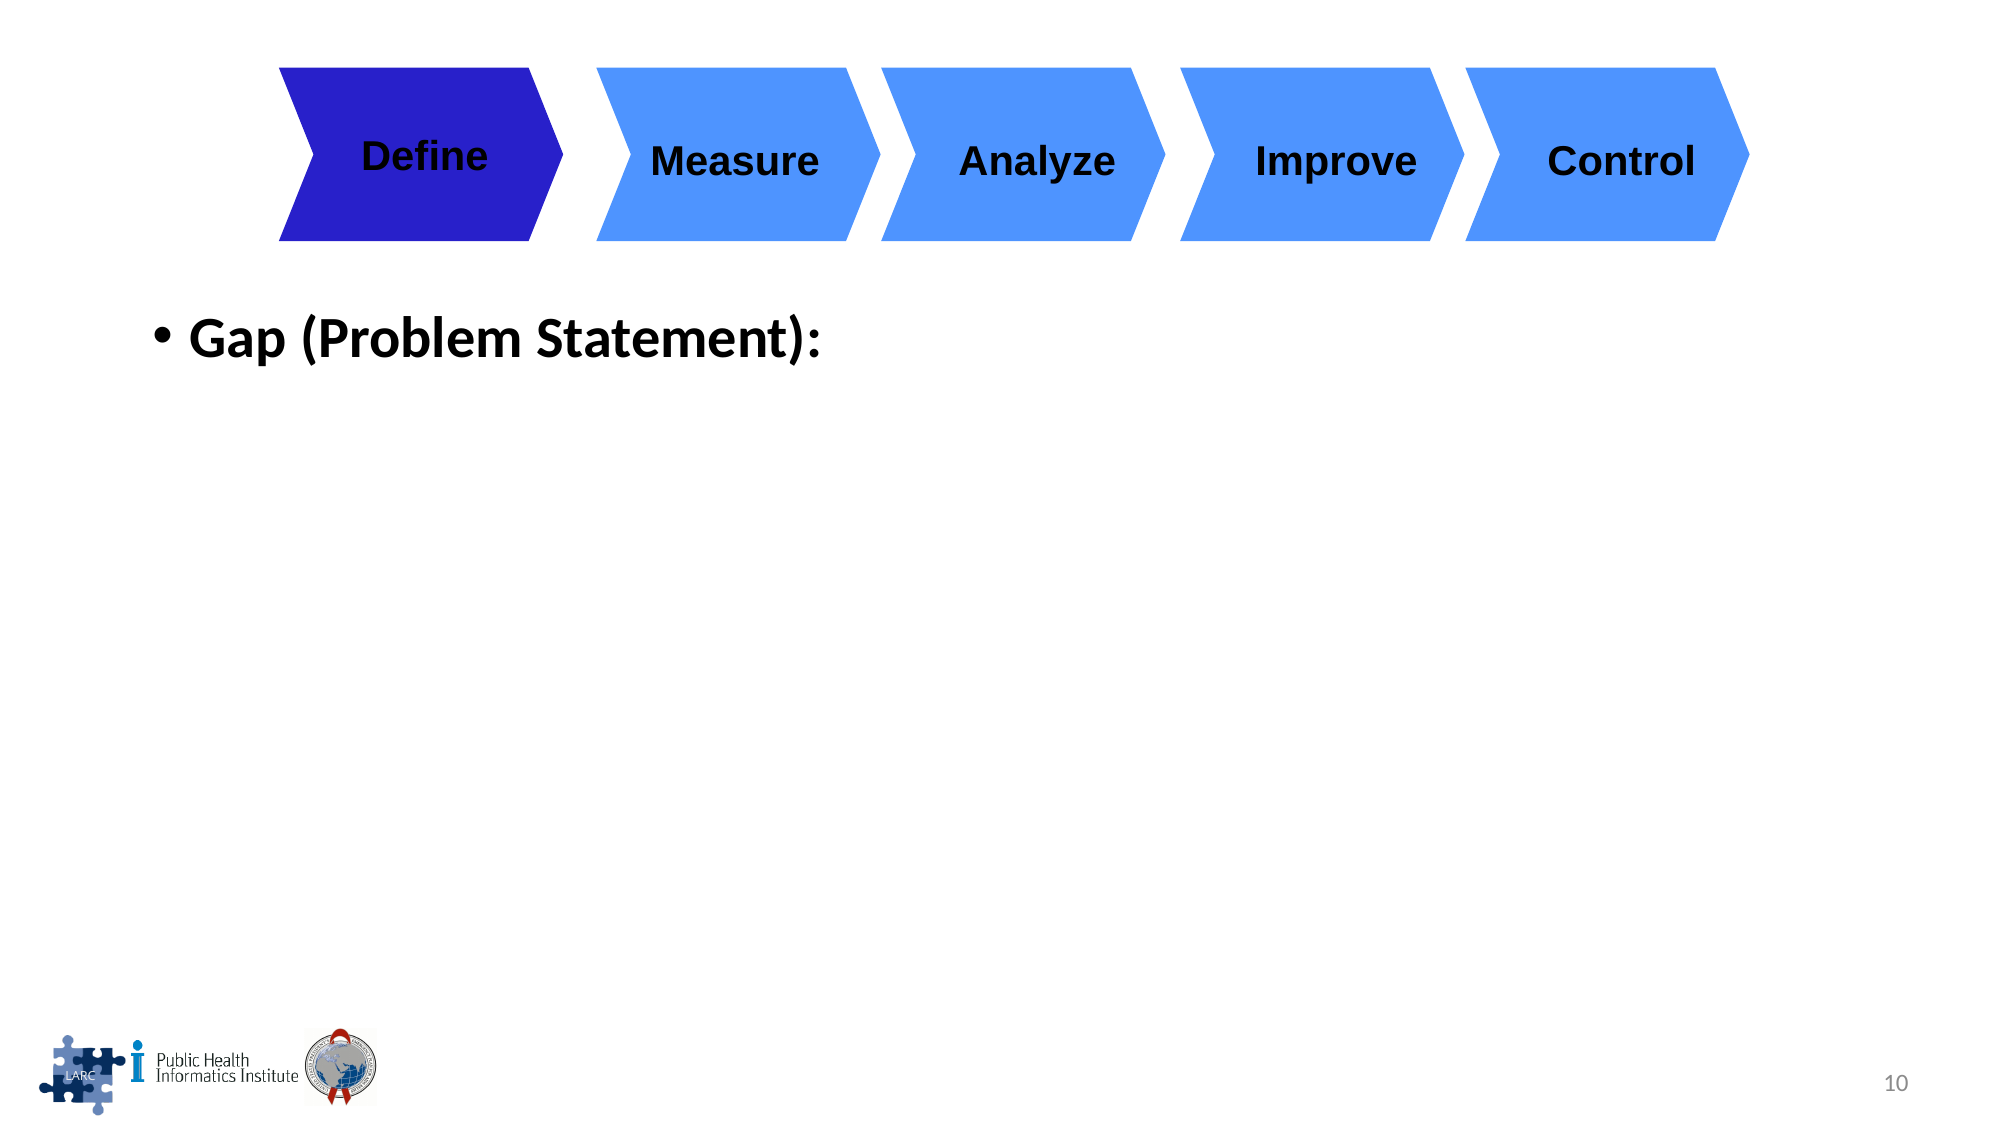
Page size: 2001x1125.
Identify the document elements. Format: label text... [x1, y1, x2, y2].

slide_number 10 [1862, 1061, 1924, 1103]
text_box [278, 67, 1751, 242]
list Gap (Problem Statement): [137, 299, 1863, 1014]
picture [0, 1035, 298, 1118]
picture [304, 1028, 377, 1106]
